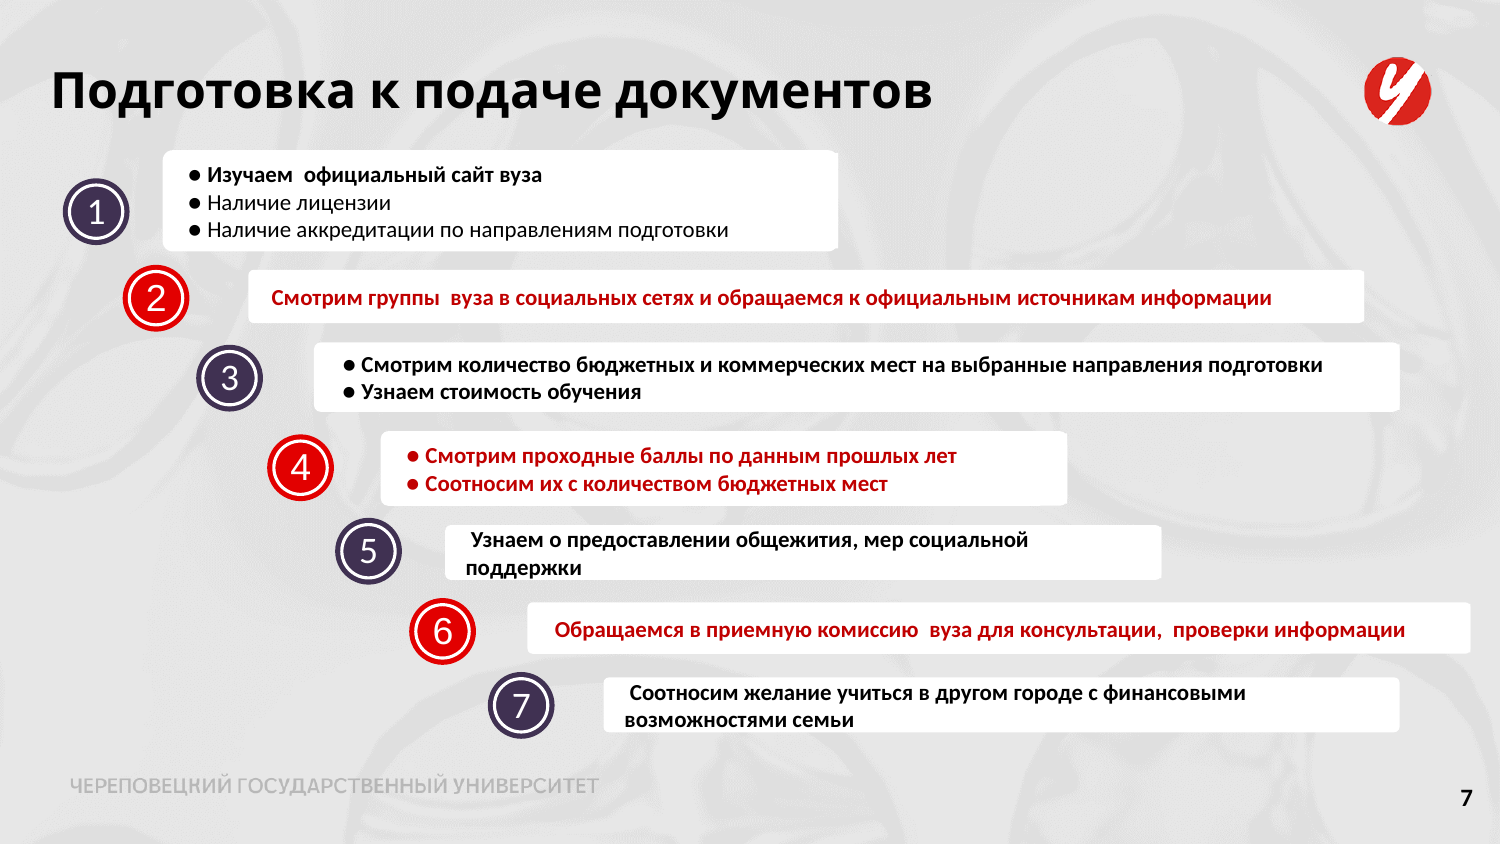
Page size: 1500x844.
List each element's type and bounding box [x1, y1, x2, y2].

text_box [313, 342, 1400, 413]
text_box [527, 602, 1471, 655]
text_box [162, 149, 839, 252]
text_box [408, 597, 477, 666]
text_box [380, 430, 1068, 507]
text_box [334, 517, 403, 585]
picture [0, 0, 1500, 844]
text_box [122, 264, 190, 332]
text_box [195, 344, 264, 412]
text_box [248, 269, 1365, 324]
text_box [266, 434, 335, 502]
text_box [62, 178, 130, 246]
text_box [444, 524, 1162, 581]
text_box [603, 677, 1400, 733]
text_box [487, 671, 555, 739]
